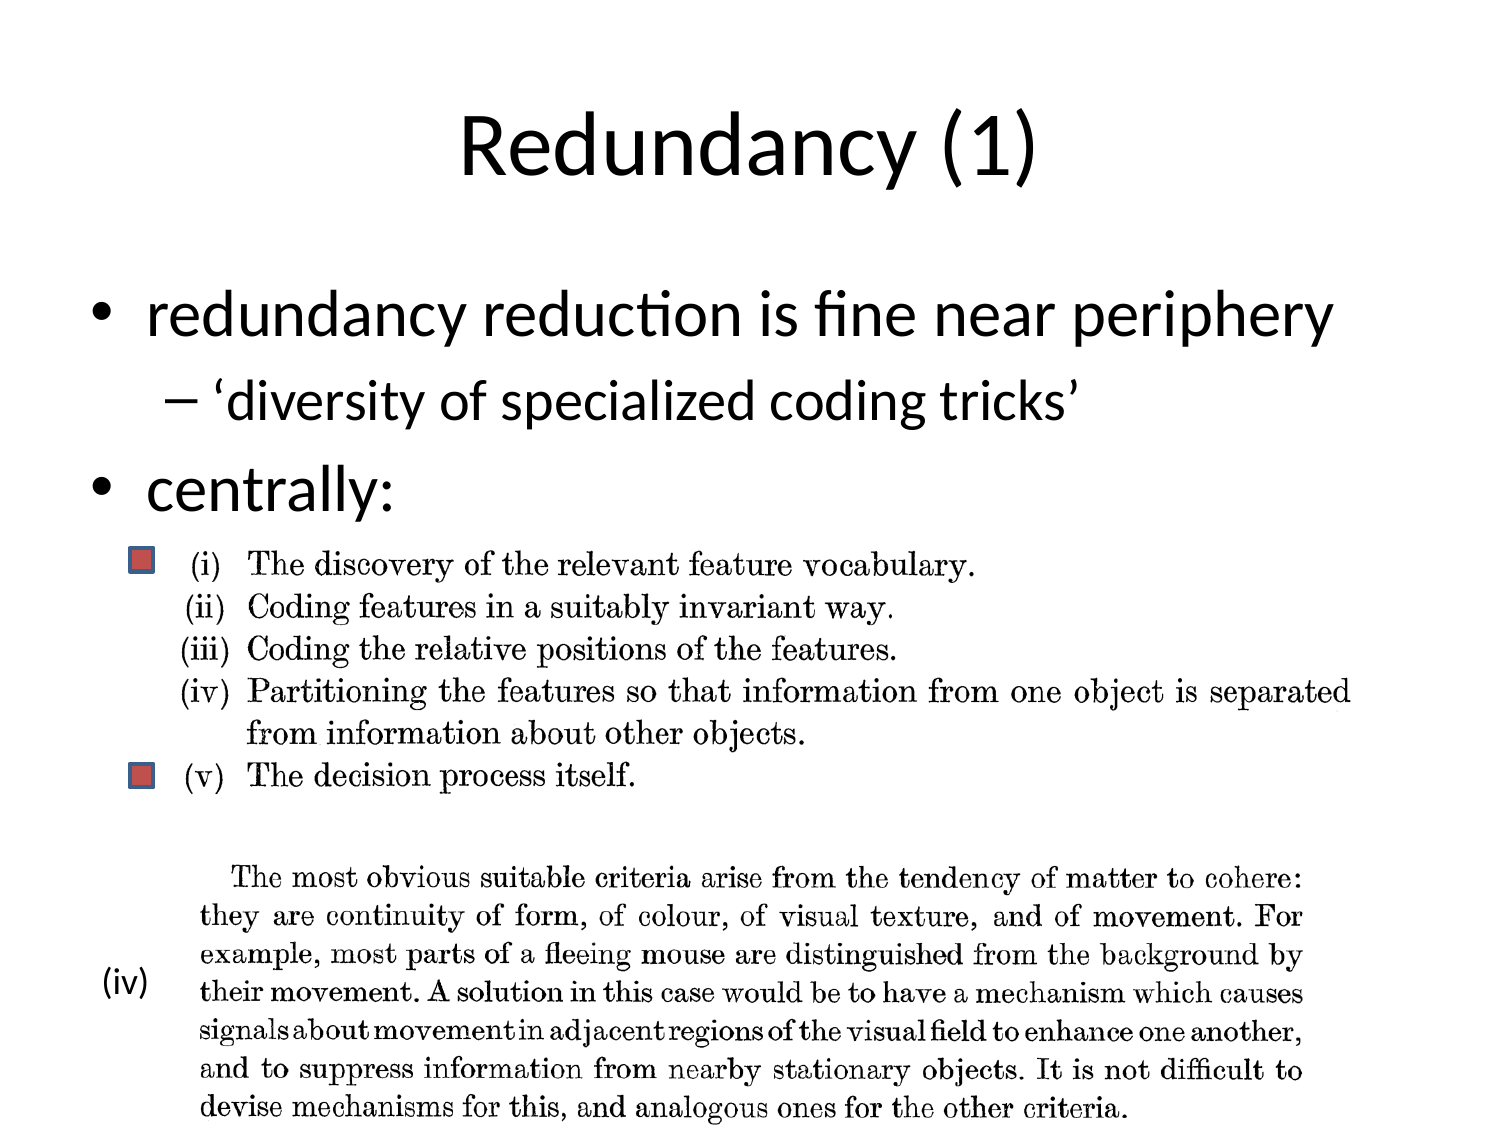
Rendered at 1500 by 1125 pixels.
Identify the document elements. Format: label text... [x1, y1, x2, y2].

text_box [128, 762, 155, 789]
title Redundancy (1) [75, 45, 1425, 233]
text_box (iv) [86, 949, 165, 1010]
list redundancy reduction is fine near periphery ‘diversity of specialized coding tricks’ centrally: [75, 262, 1425, 1005]
picture [170, 538, 1421, 799]
picture [194, 856, 1317, 1125]
text_box [128, 546, 155, 574]
